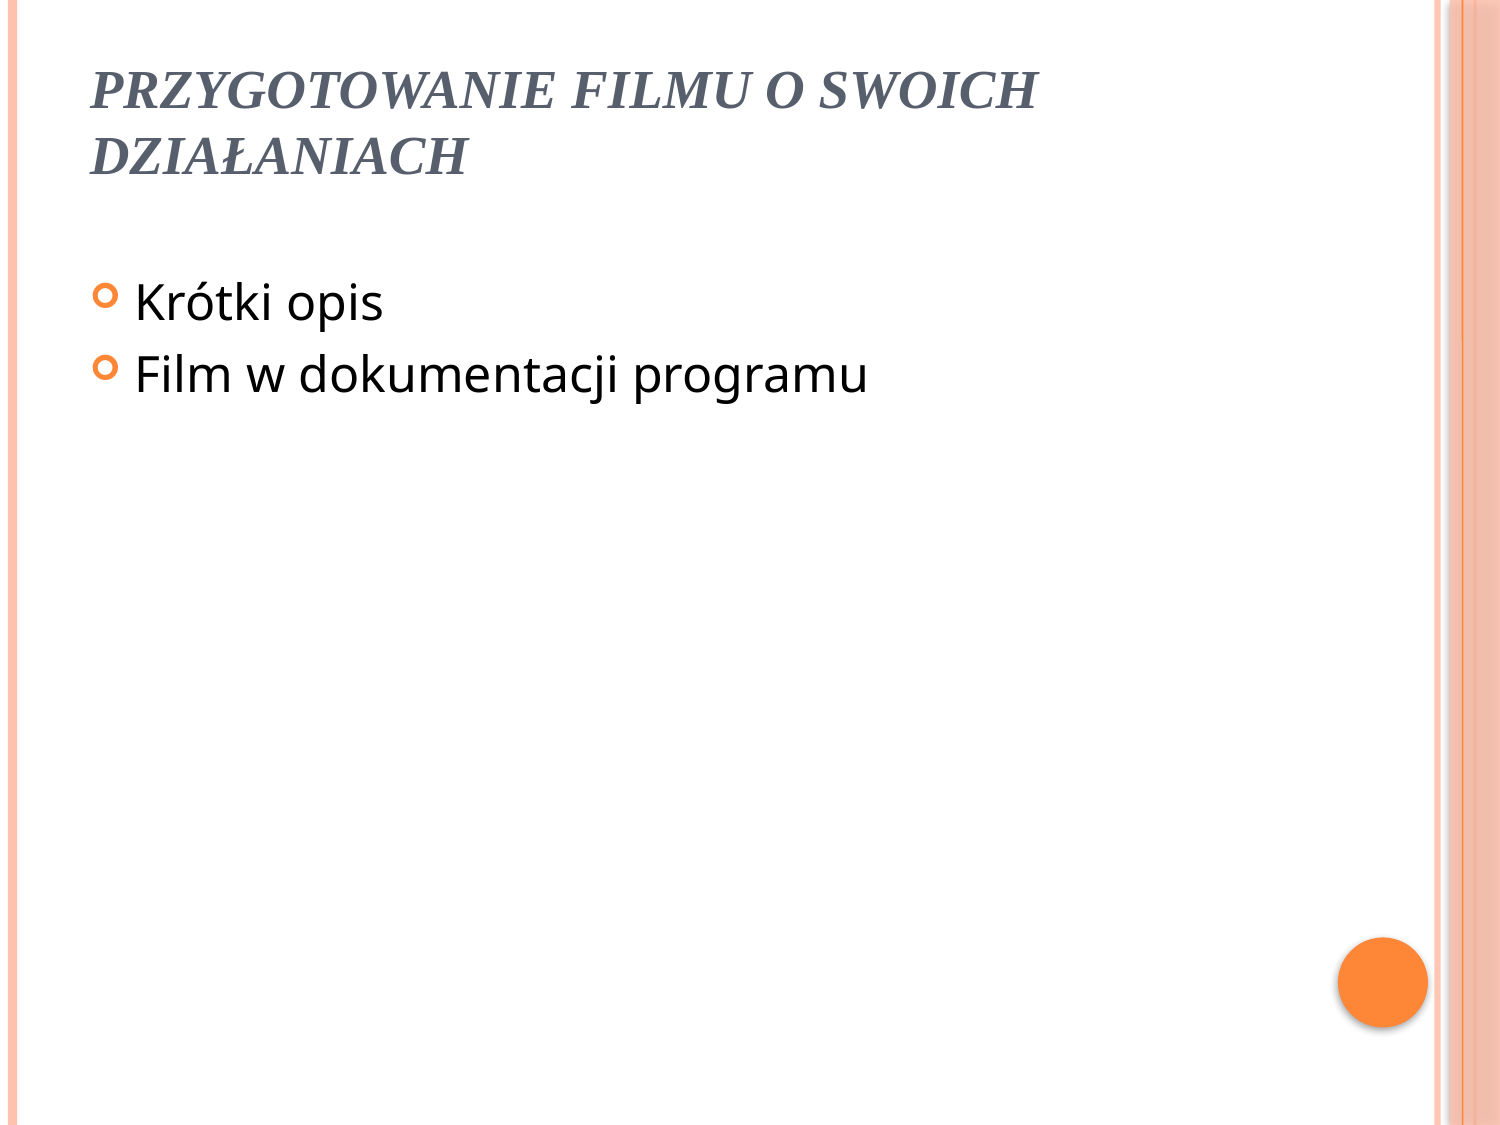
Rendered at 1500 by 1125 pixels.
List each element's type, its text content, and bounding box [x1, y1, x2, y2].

title Przygotowanie filmu o swoich działaniach [75, 45, 1300, 233]
list Krótki opis Film w dokumentacji programu [75, 262, 1300, 1062]
